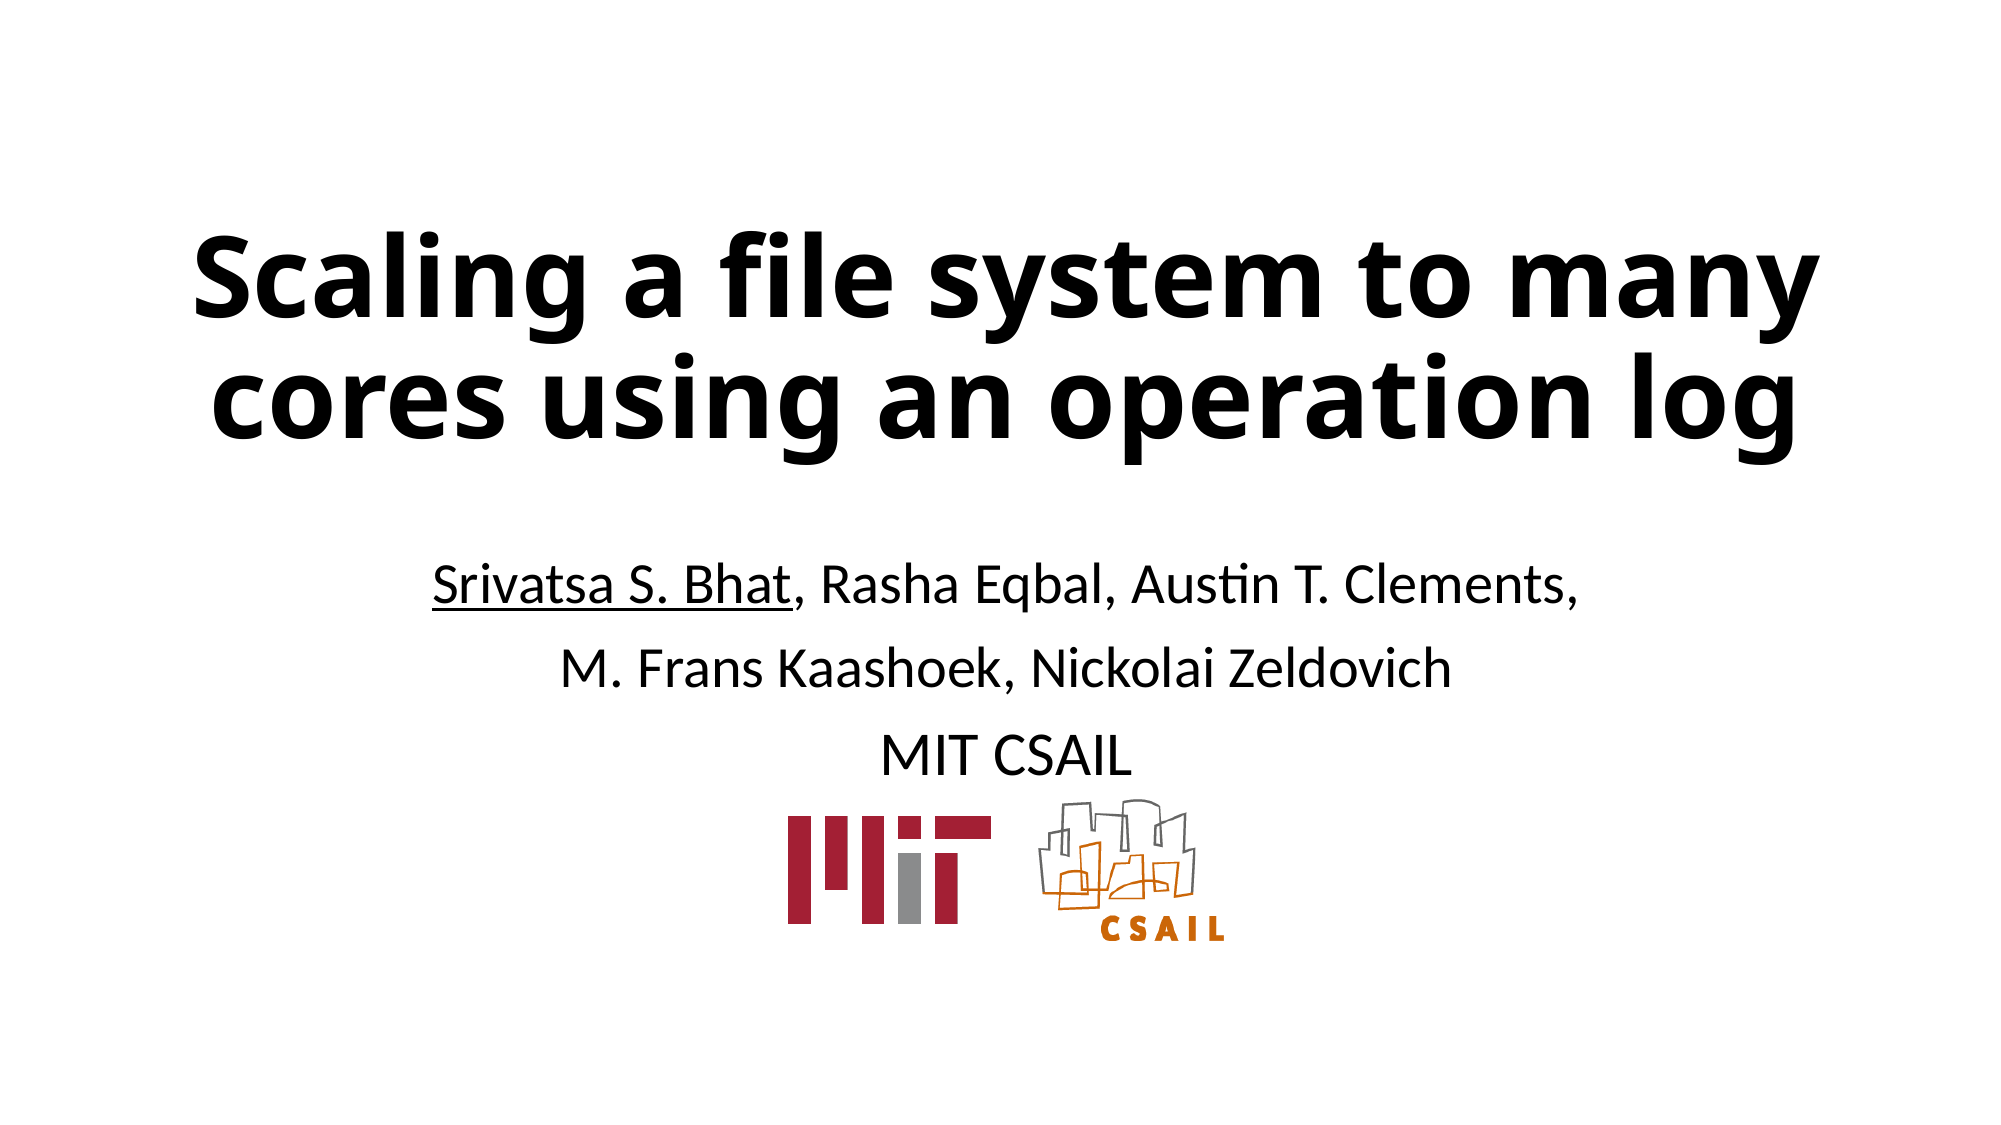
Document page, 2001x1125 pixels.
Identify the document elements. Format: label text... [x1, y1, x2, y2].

subtitle Srivatsa S. Bhat, Rasha Eqbal, Austin T. Clements, M. Frans Kaashoek, Nickolai Zeldovich MIT CSAIL [178, 546, 1836, 975]
picture [1038, 799, 1224, 941]
title Scaling a file system to many cores using an operation log [143, 207, 1870, 471]
picture [788, 816, 991, 924]
